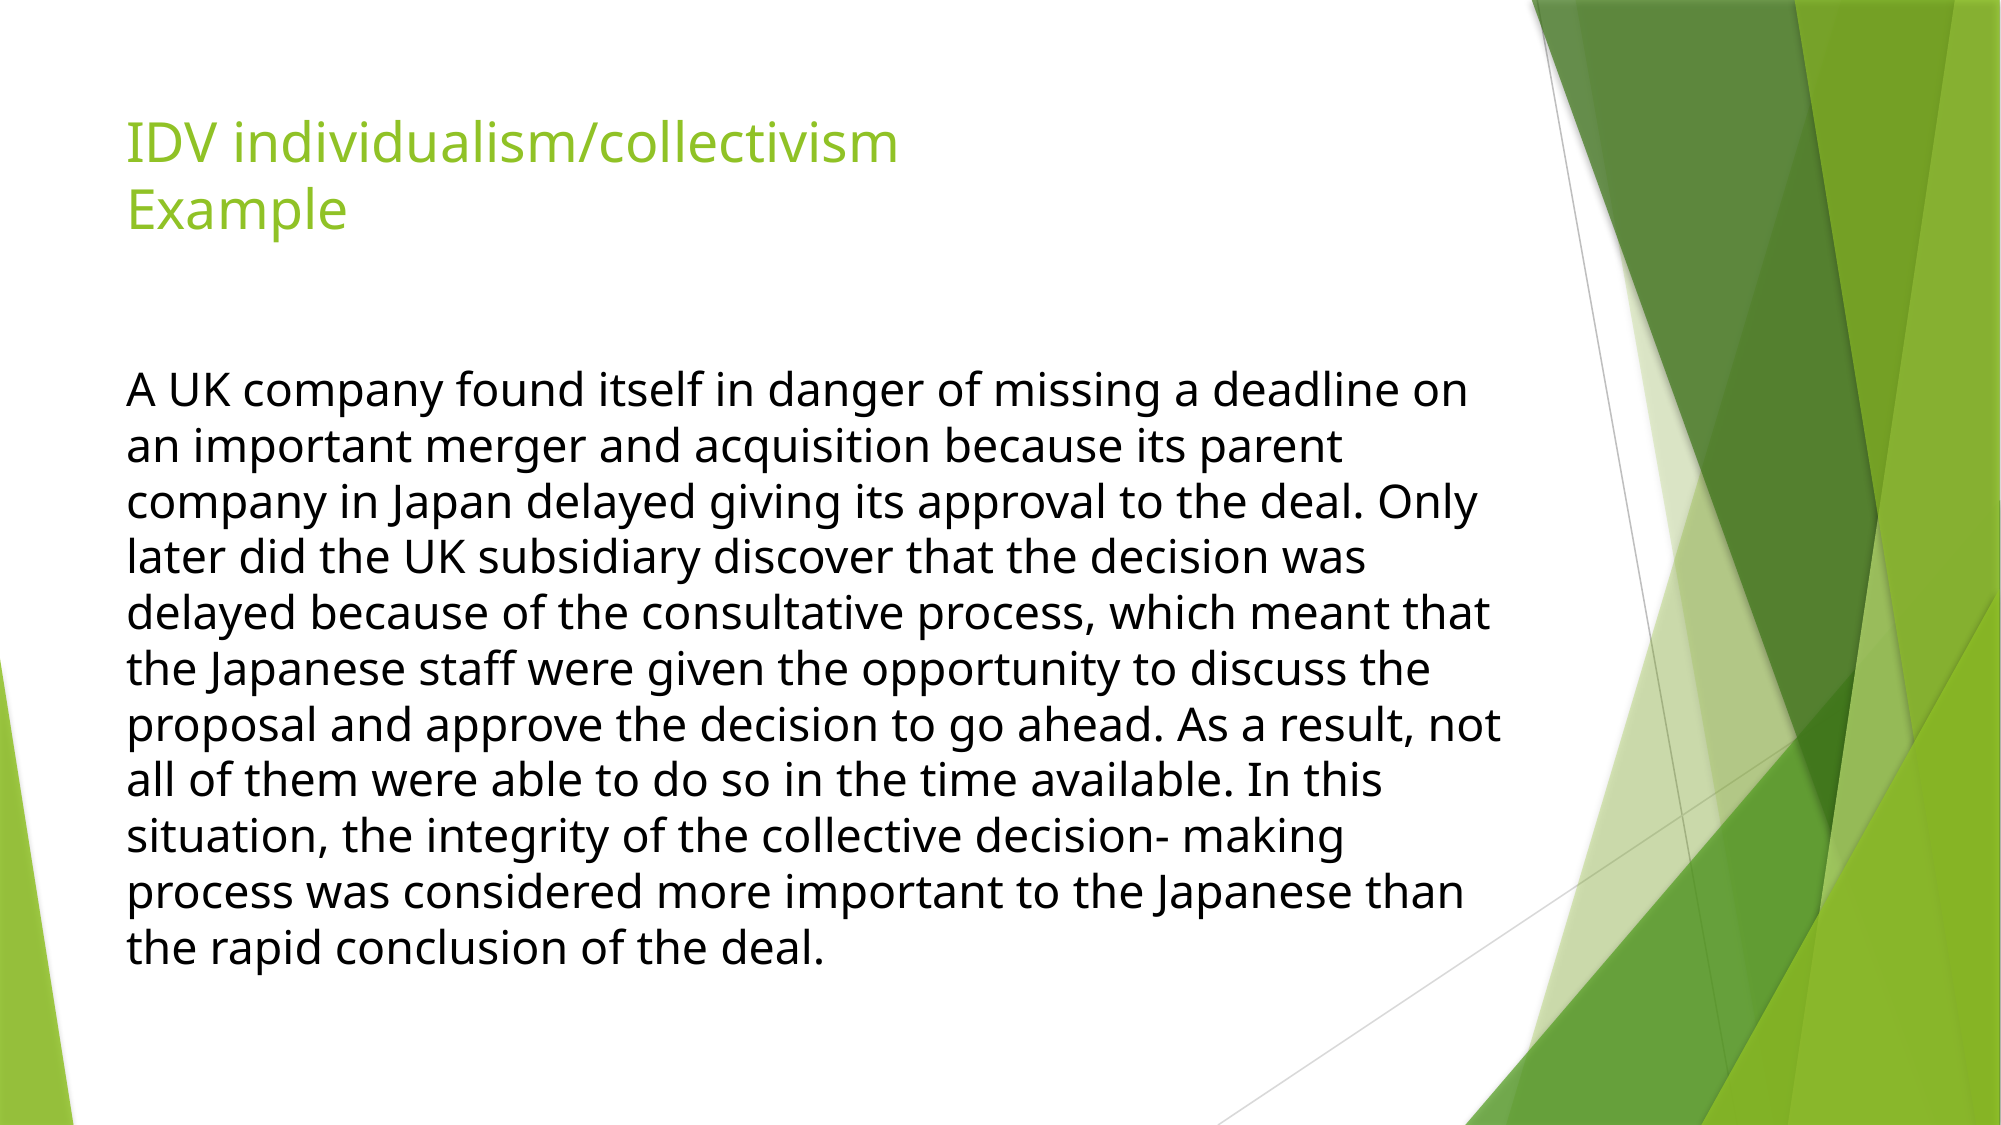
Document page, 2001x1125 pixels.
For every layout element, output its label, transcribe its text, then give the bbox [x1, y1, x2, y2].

list A UK company found itself in danger of missing a deadline on an important merger and acquisition because its parent company in Japan delayed giving its approval to the deal. Only later did the UK subsidiary discover that the decision was delayed because of the consultative process, which meant that the Japanese staff were given the opportunity to discuss the proposal and approve the decision to go ahead. As a result, not all of them were able to do so in the time available. In this situation, the integrity of the collective decision- making process was considered more important to the Japanese than the rapid conclusion of the deal. [111, 291, 1522, 992]
title IDV individualism/collectivism Example [111, 99, 1522, 291]
